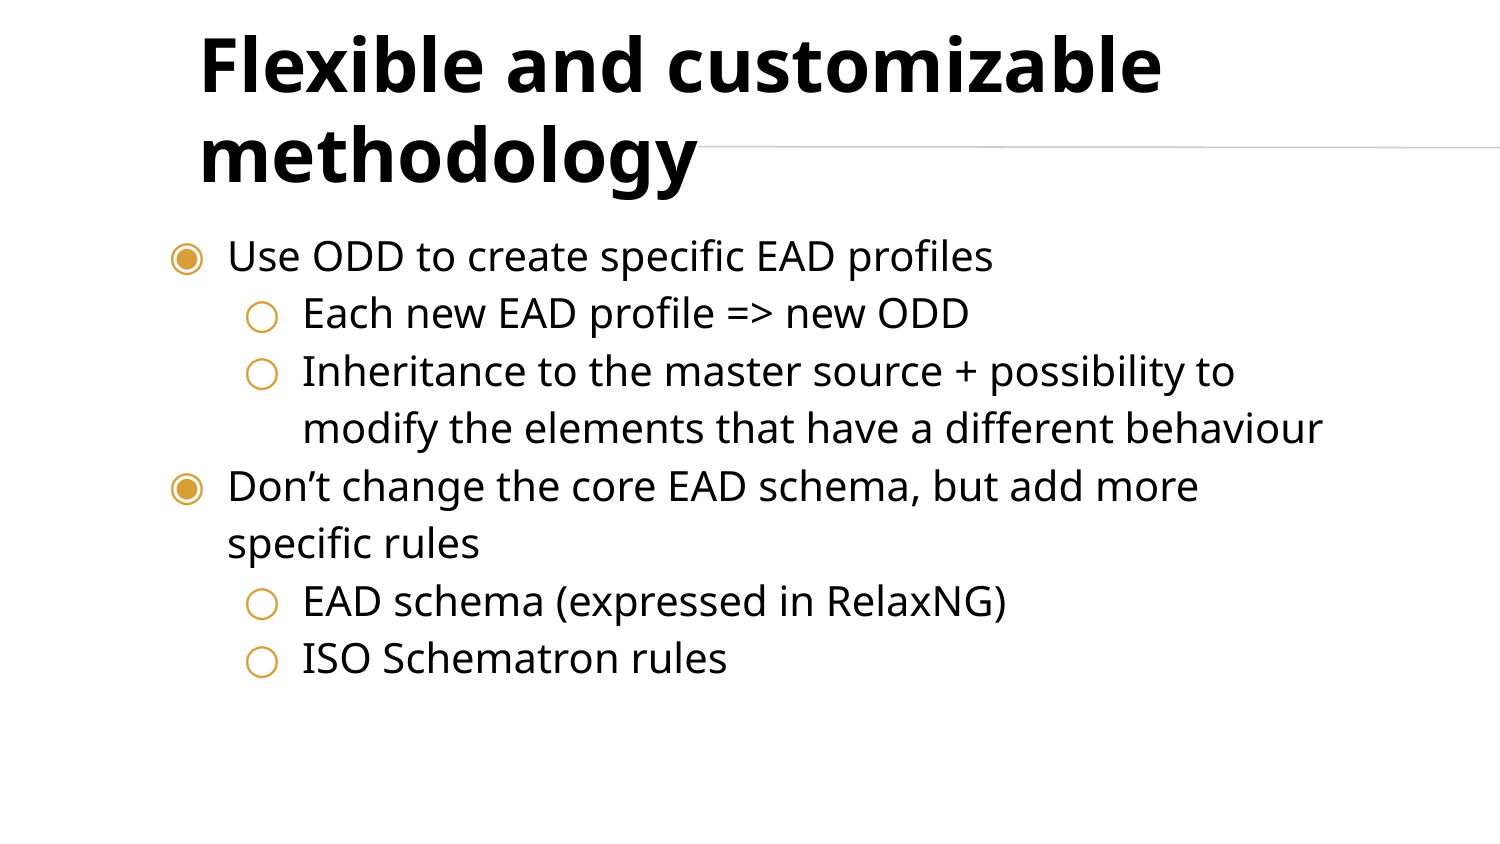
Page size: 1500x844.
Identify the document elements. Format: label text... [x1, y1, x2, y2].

subtitle Use ODD to create specific EAD profiles Each new EAD profile => new ODD Inheritance to the master source + possibility to modify the elements that have a different behaviour Don’t change the core EAD schema, but add more specific rules EAD schema (expressed in RelaxNG) ISO Schematron rules [137, 206, 1363, 762]
title Flexible and customizable methodology [183, 89, 1281, 216]
